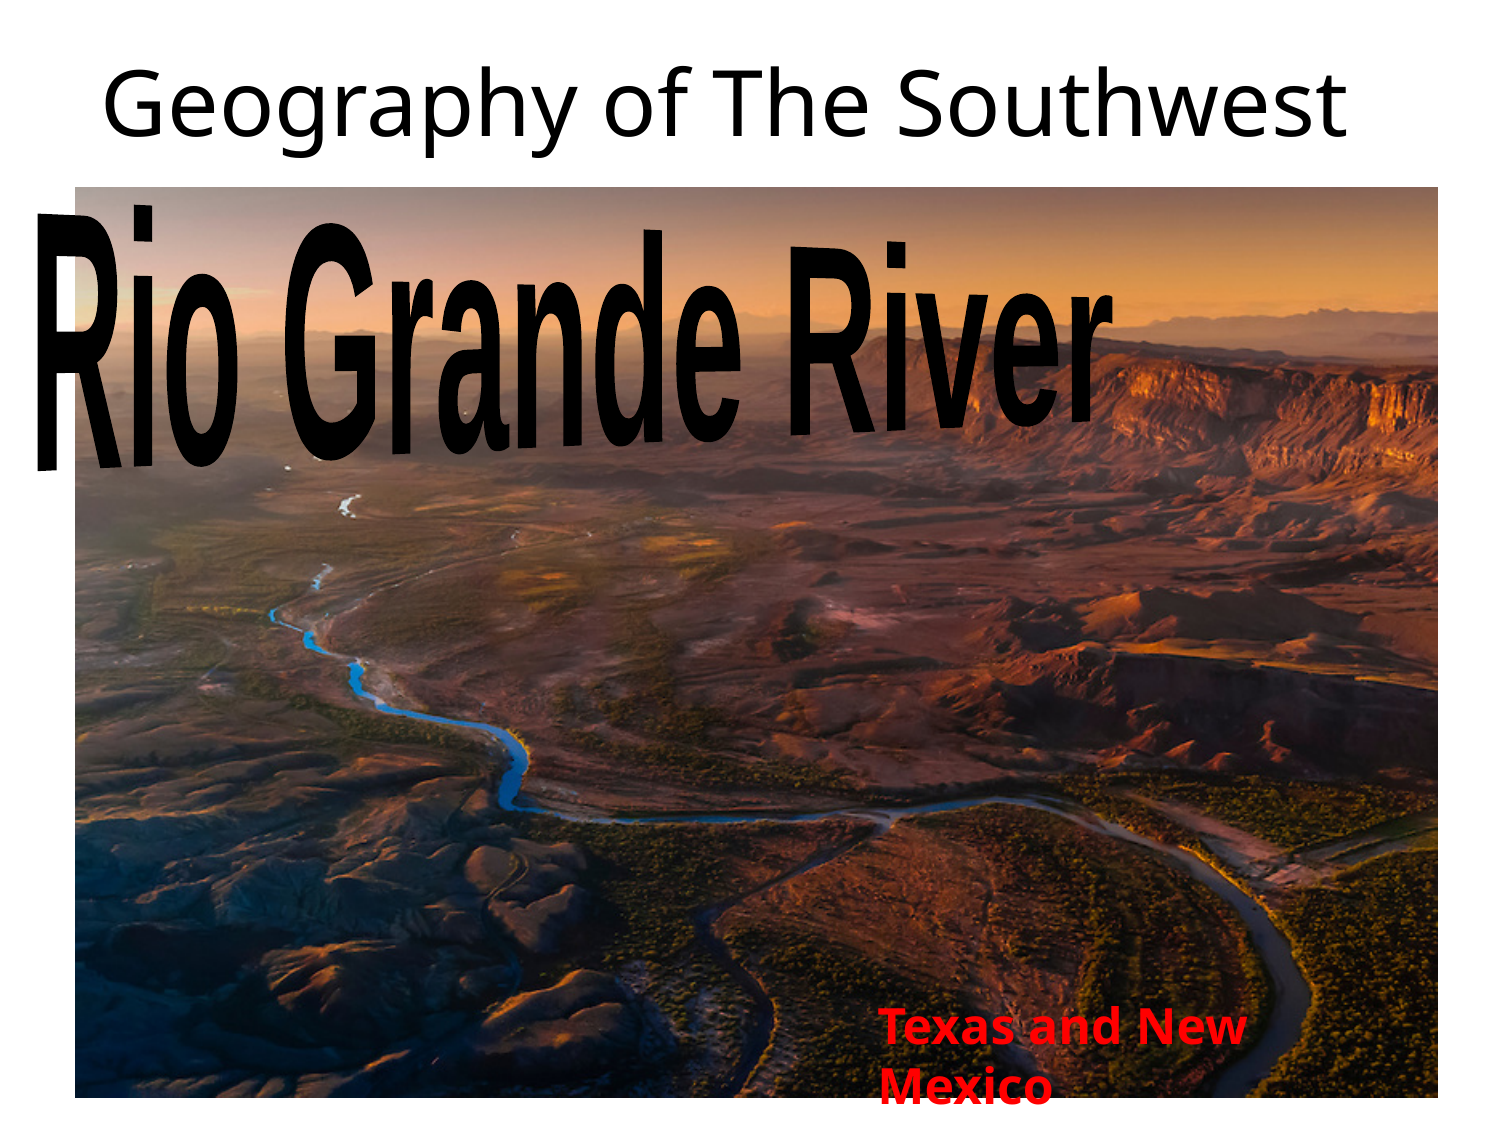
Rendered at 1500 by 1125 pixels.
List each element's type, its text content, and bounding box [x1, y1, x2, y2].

picture [74, 187, 1438, 1099]
text_box Geography of The Southwest [49, 37, 1400, 175]
text_box Texas and New Mexico [862, 987, 1450, 1123]
